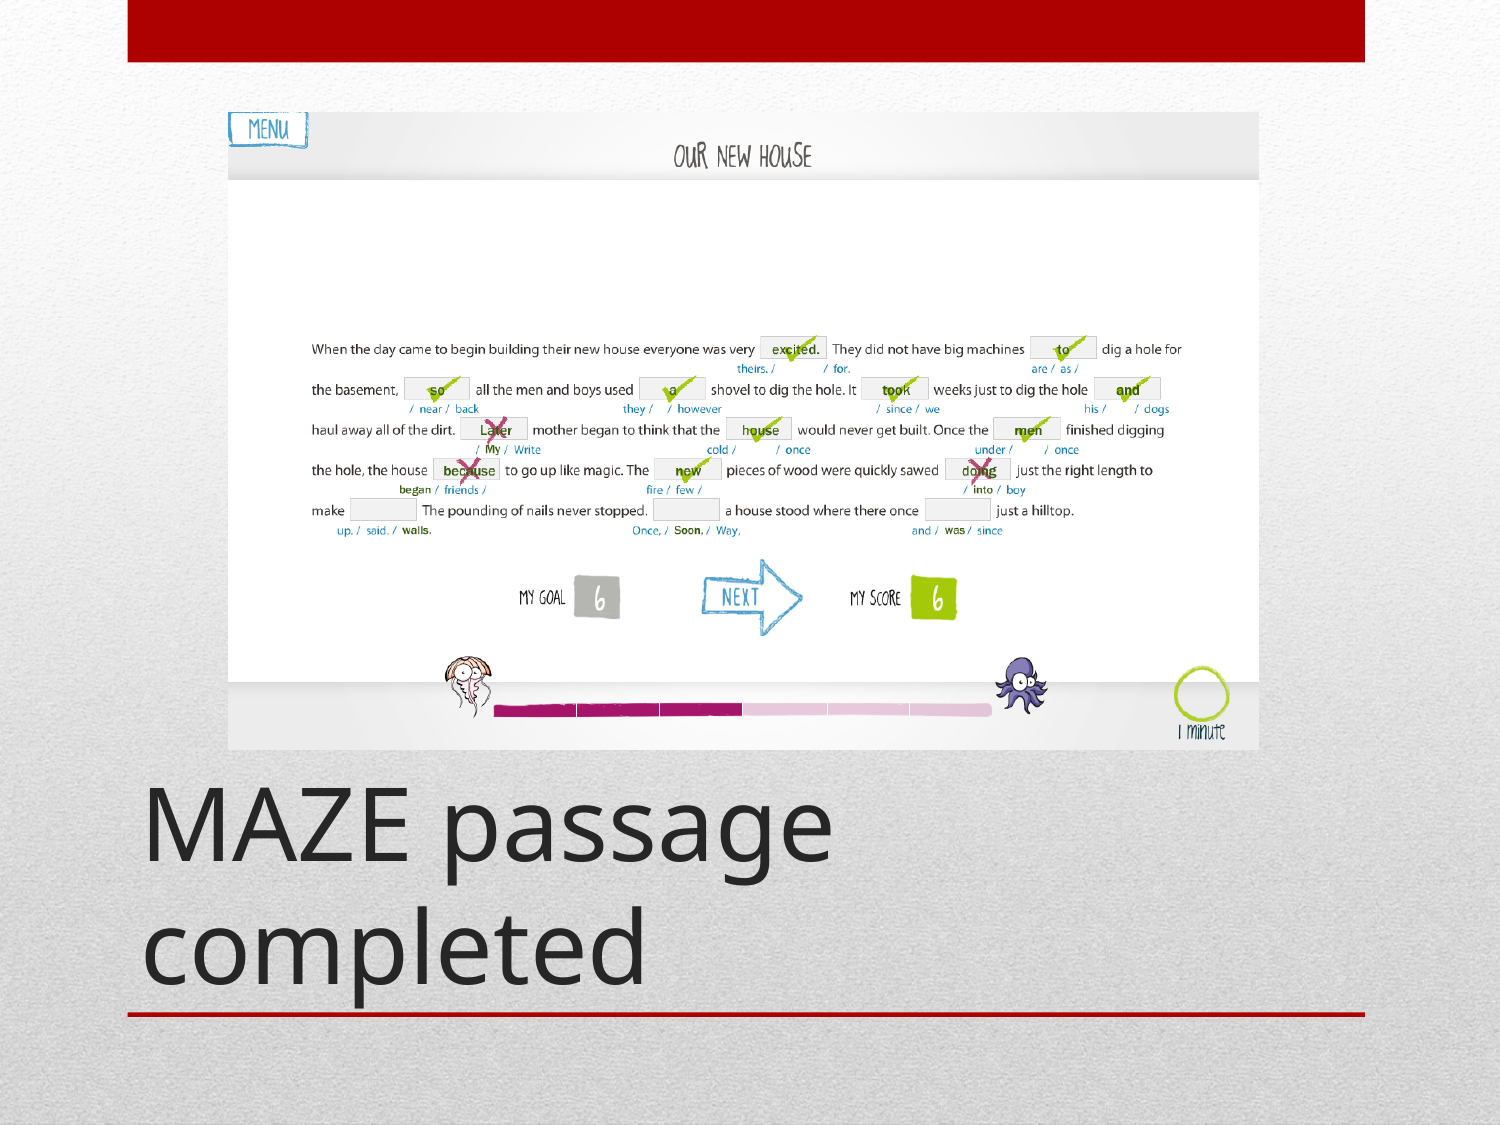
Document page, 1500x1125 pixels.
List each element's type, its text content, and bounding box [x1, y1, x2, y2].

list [227, 111, 1260, 751]
title MAZE passage completed [125, 750, 1238, 1013]
